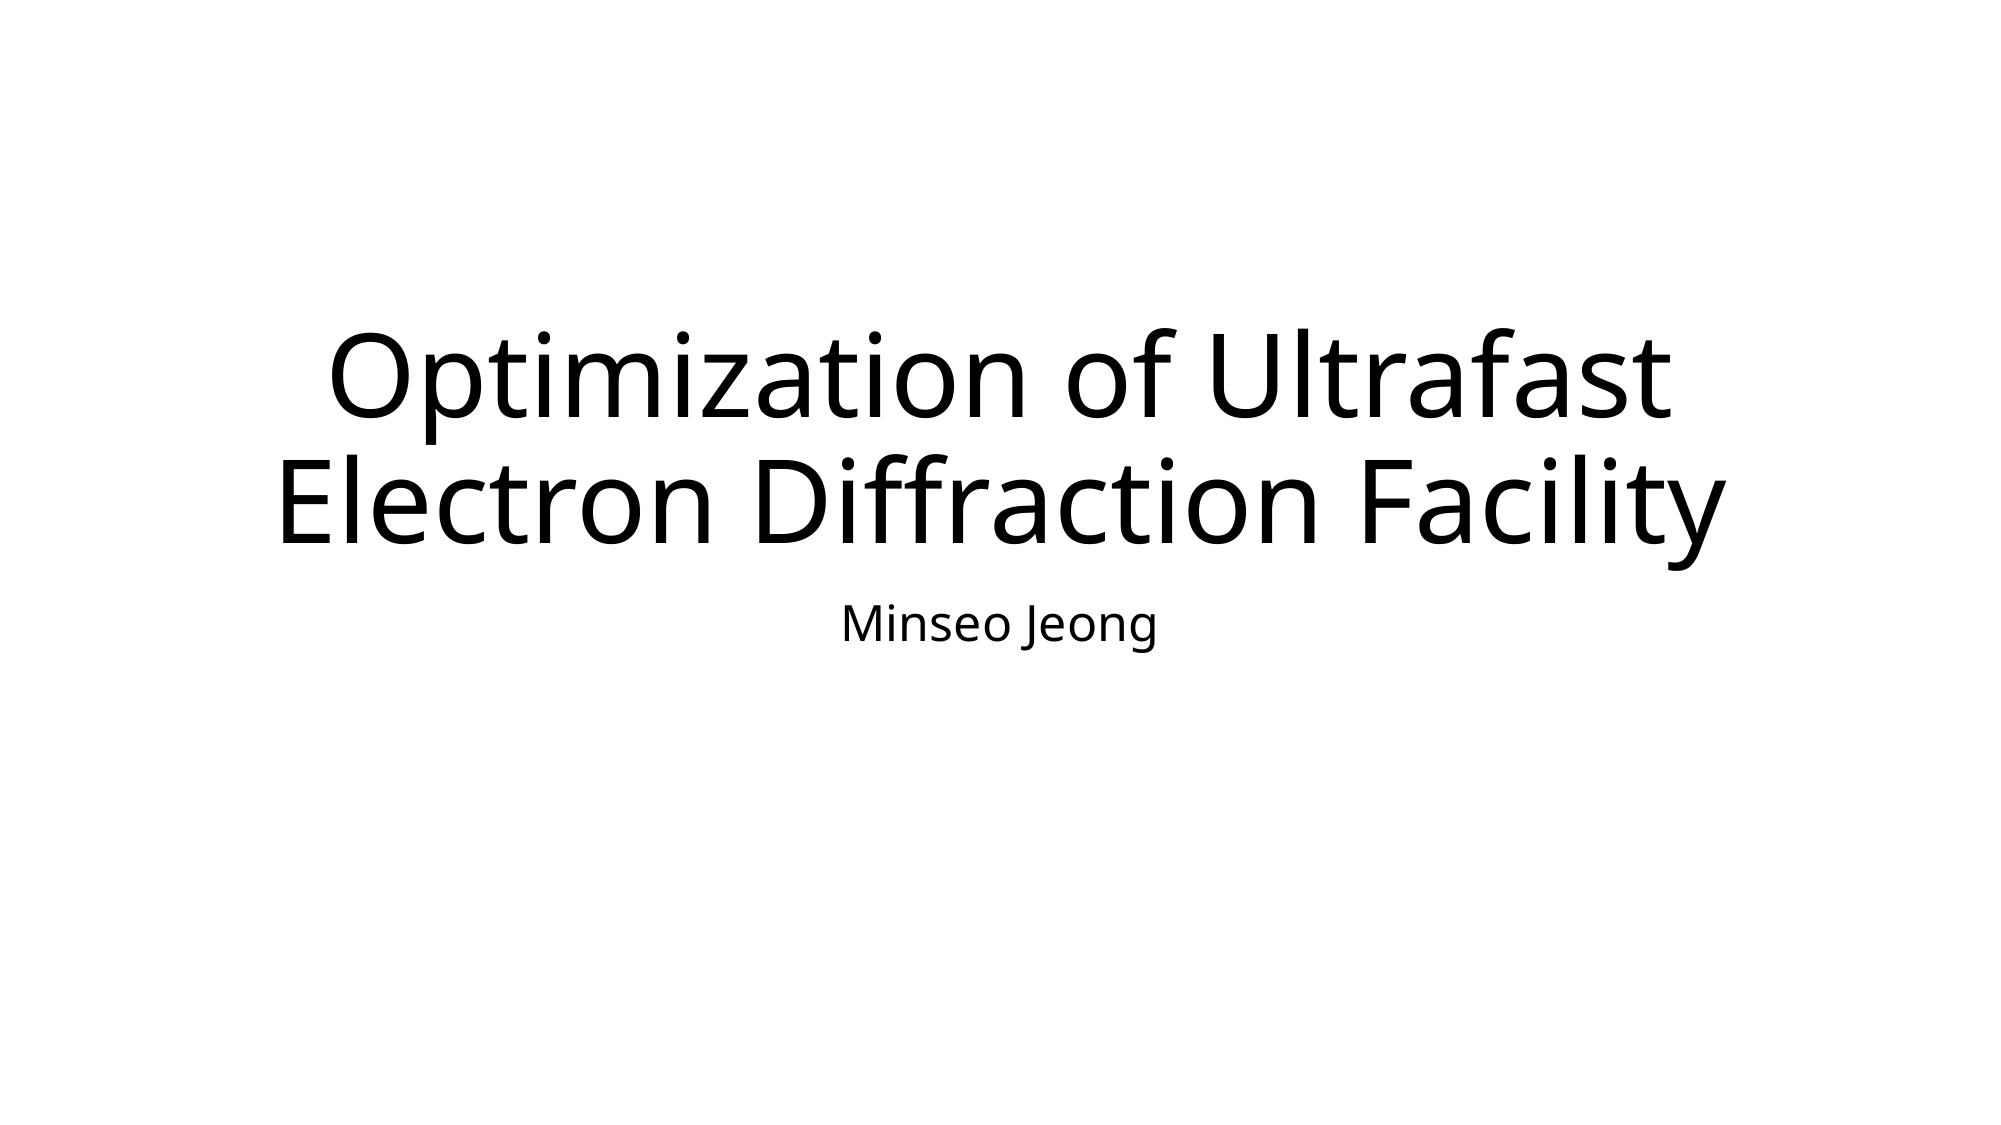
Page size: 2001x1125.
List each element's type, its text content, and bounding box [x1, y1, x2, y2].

title Optimization of Ultrafast Electron Diffraction Facility [249, 184, 1750, 576]
subtitle Minseo Jeong [249, 590, 1750, 863]
